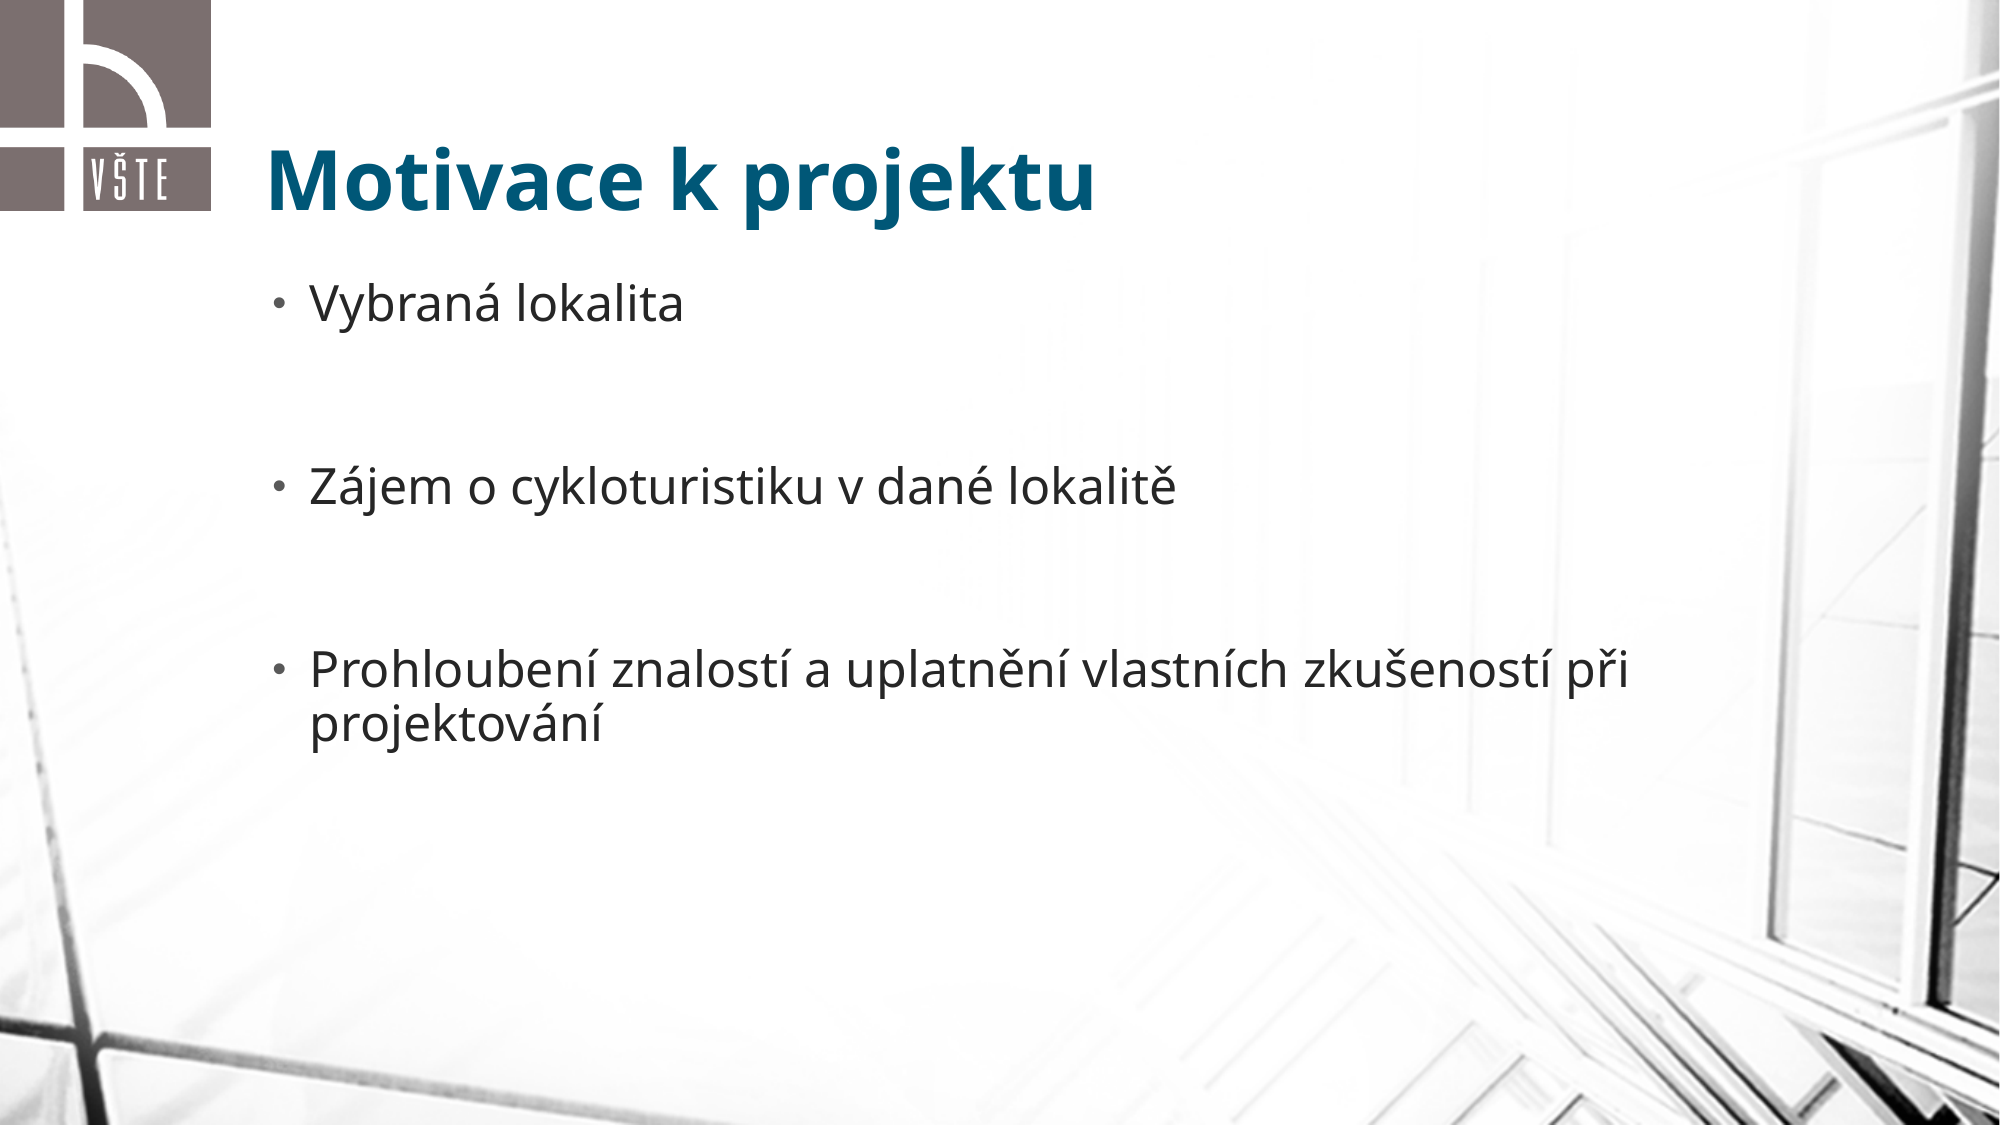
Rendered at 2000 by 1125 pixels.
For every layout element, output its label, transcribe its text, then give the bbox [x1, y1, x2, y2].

picture [0, 0, 2000, 1125]
list Vybraná lokalita Zájem o cykloturistiku v dané lokalitě Prohloubení znalostí a uplatnění vlastních zkušeností při projektování [249, 271, 1675, 959]
title Motivace k projektu [249, 58, 1675, 234]
